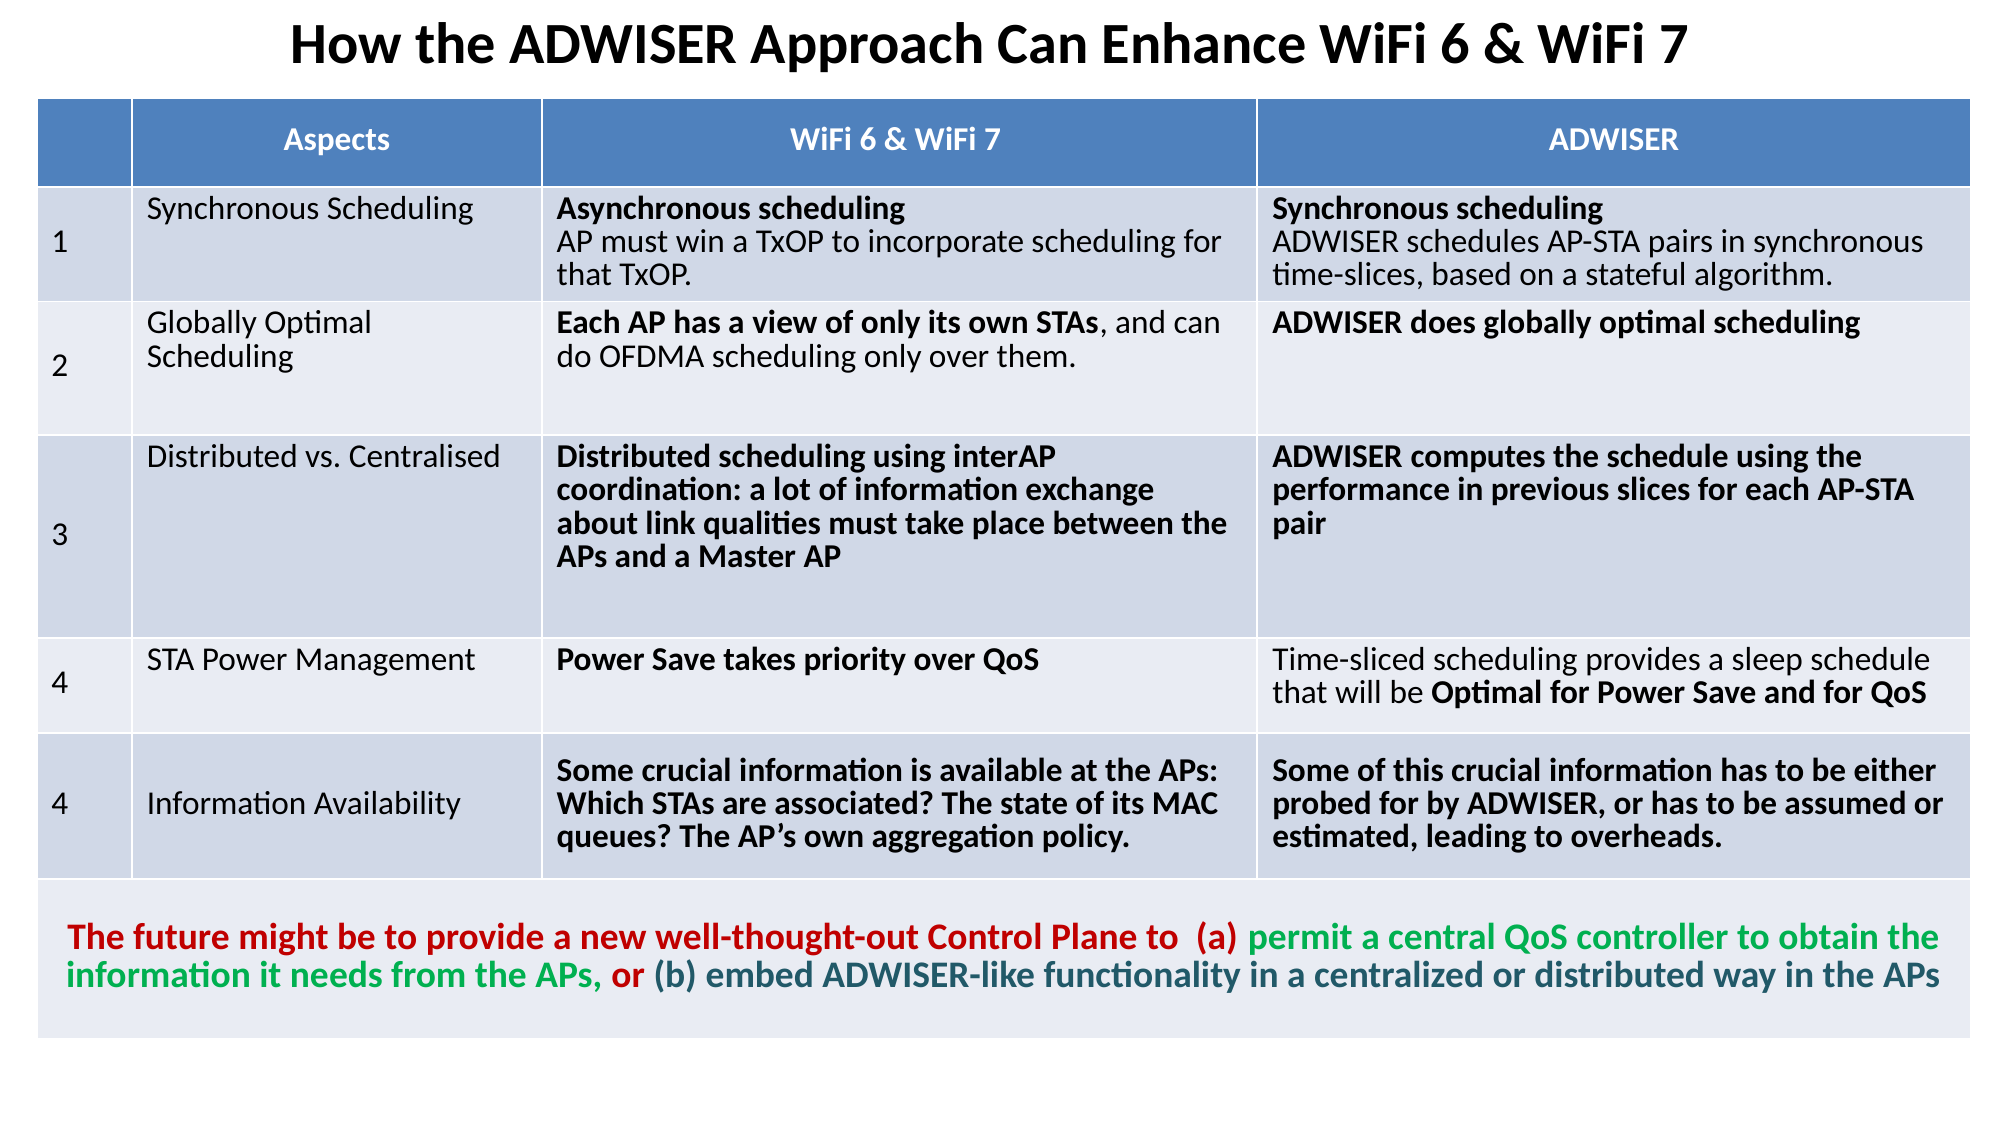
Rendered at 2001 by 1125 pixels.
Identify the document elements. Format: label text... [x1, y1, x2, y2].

table_cell Distributed scheduling using interAP coordination: a lot of information exchange about link qualities must take place between the APs and a Master AP [543, 436, 1256, 637]
table_cell 3 [38, 436, 131, 637]
table_cell The future might be to provide a new well-thought-out Control Plane to (a) permit a central QoS controller to obtain the information it needs from the APs, or (b) embed ADWISER-like functionality in a centralized or distributed way in the APs [38, 880, 1970, 1038]
table_cell STA Power Management [133, 639, 541, 732]
table_cell 4 [38, 639, 131, 732]
table_cell ADWISER does globally optimal scheduling [1258, 302, 1970, 434]
table_cell Power Save takes priority over QoS [543, 639, 1256, 732]
table_cell Synchronous Scheduling [133, 188, 541, 301]
table_cell 1 [38, 188, 131, 301]
table_cell 4 [38, 734, 131, 878]
table_cell Synchronous scheduling ADWISER schedules AP-STA pairs in synchronous time-slices, based on a stateful algorithm. [1258, 188, 1970, 301]
table_header ADWISER [1258, 99, 1970, 186]
table_cell Some of this crucial information has to be either probed for by ADWISER, or has to be assumed or estimated, leading to overheads. [1258, 734, 1970, 878]
table_cell Information Availability [133, 734, 541, 878]
table_cell Distributed vs. Centralised [133, 436, 541, 637]
title How the ADWISER Approach Can Enhance WiFi 6 & WiFi 7 [89, 0, 1890, 90]
table_cell Asynchronous scheduling AP must win a TxOP to incorporate scheduling for that TxOP. [543, 188, 1256, 301]
table_cell ADWISER computes the schedule using the performance in previous slices for each AP-STA pair [1258, 436, 1970, 637]
table_header Aspects [133, 99, 541, 186]
table_cell Each AP has a view of only its own STAs, and can do OFDMA scheduling only over them. [543, 302, 1256, 434]
table_cell Globally Optimal Scheduling [133, 302, 541, 434]
table_cell Some crucial information is available at the APs: Which STAs are associated? The state of its MAC queues? The AP’s own aggregation policy. [543, 734, 1256, 878]
table_header WiFi 6 & WiFi 7 [543, 99, 1256, 186]
table_cell Time-sliced scheduling provides a sleep schedule that will be Optimal for Power Save and for QoS [1258, 639, 1970, 732]
table_header [38, 99, 131, 186]
table_cell 2 [38, 302, 131, 434]
